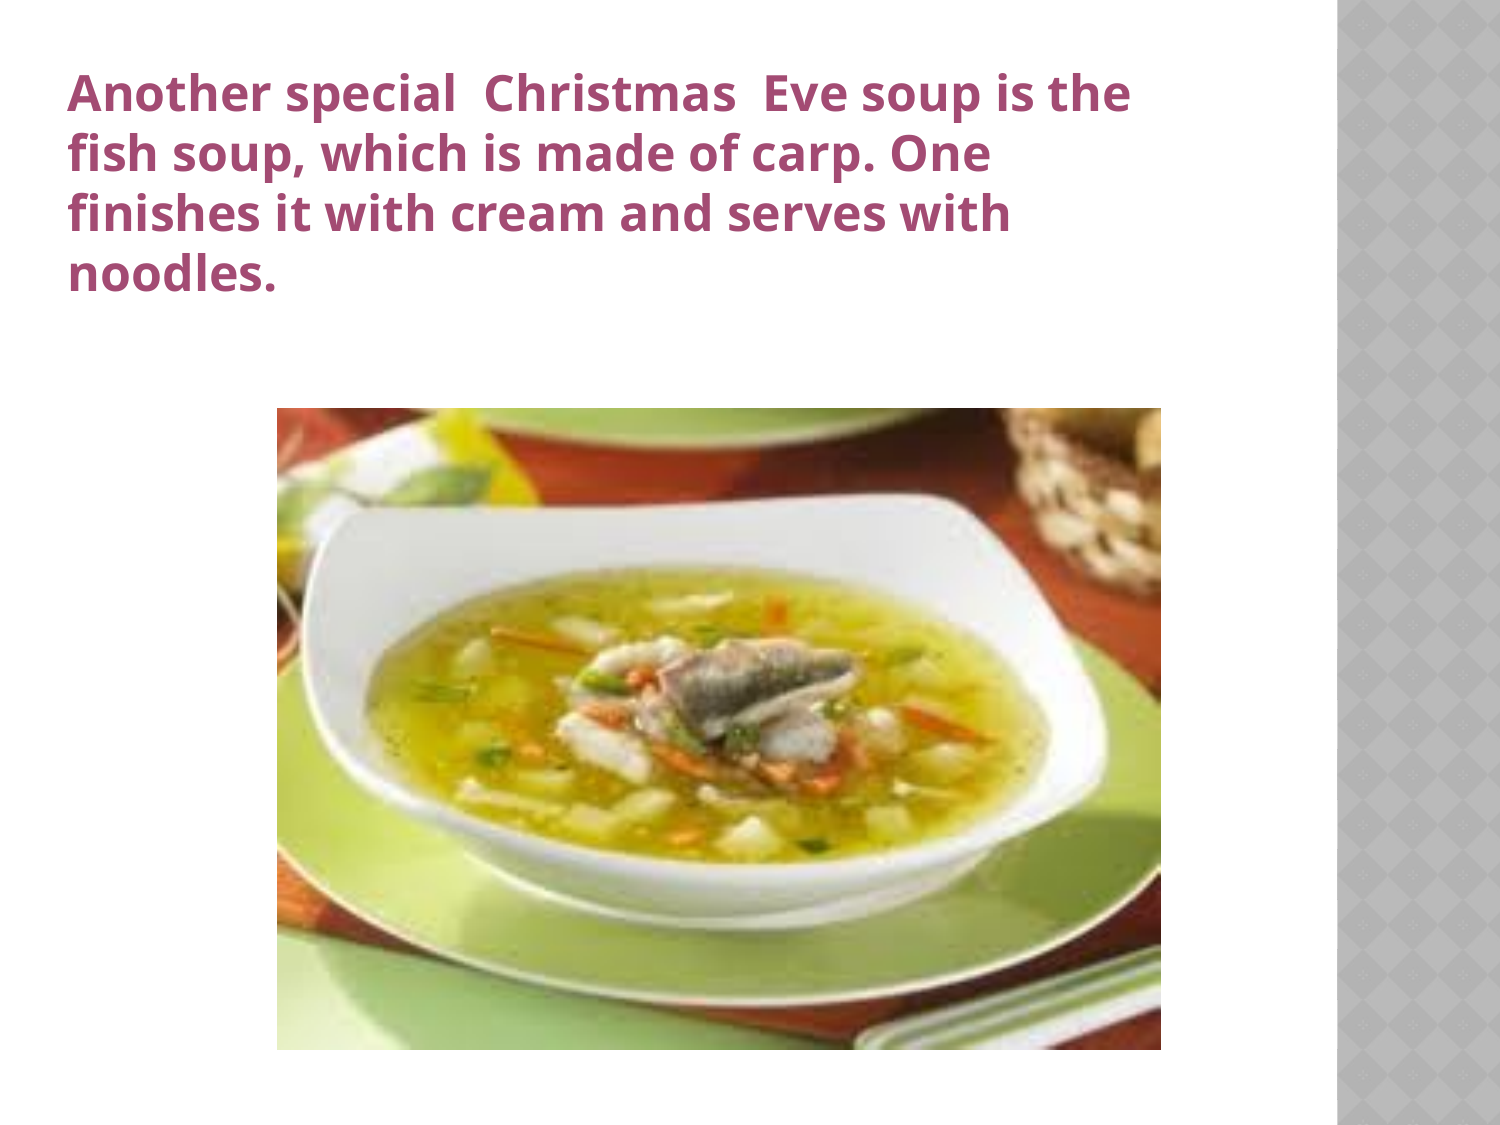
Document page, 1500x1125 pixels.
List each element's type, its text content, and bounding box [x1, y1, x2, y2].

picture [276, 408, 1161, 1051]
text_box Another special Christmas Eve soup is the fish soup, which is made of carp. One finishes it with cream and serves with noodles. [53, 54, 1199, 310]
